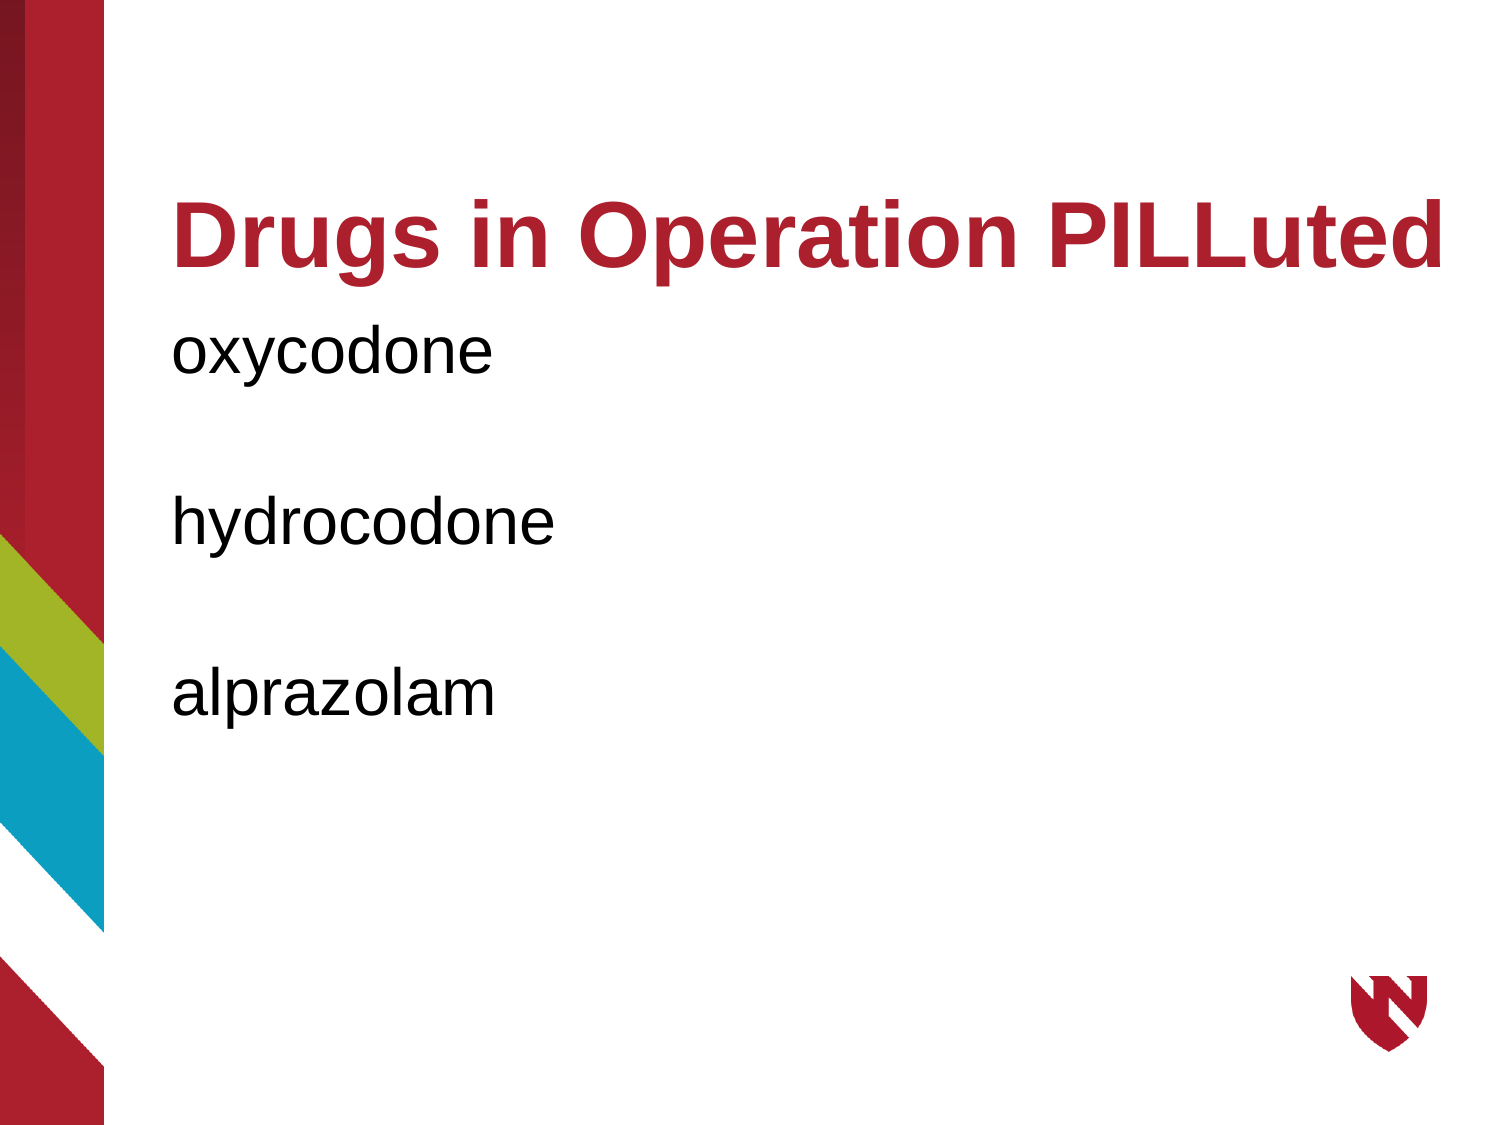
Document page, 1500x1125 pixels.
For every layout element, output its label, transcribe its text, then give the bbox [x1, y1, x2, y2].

list oxycodone hydrocodone alprazolam [156, 308, 1352, 957]
title Drugs in Operation PILLuted [156, 64, 1474, 288]
picture [0, 0, 1500, 1125]
